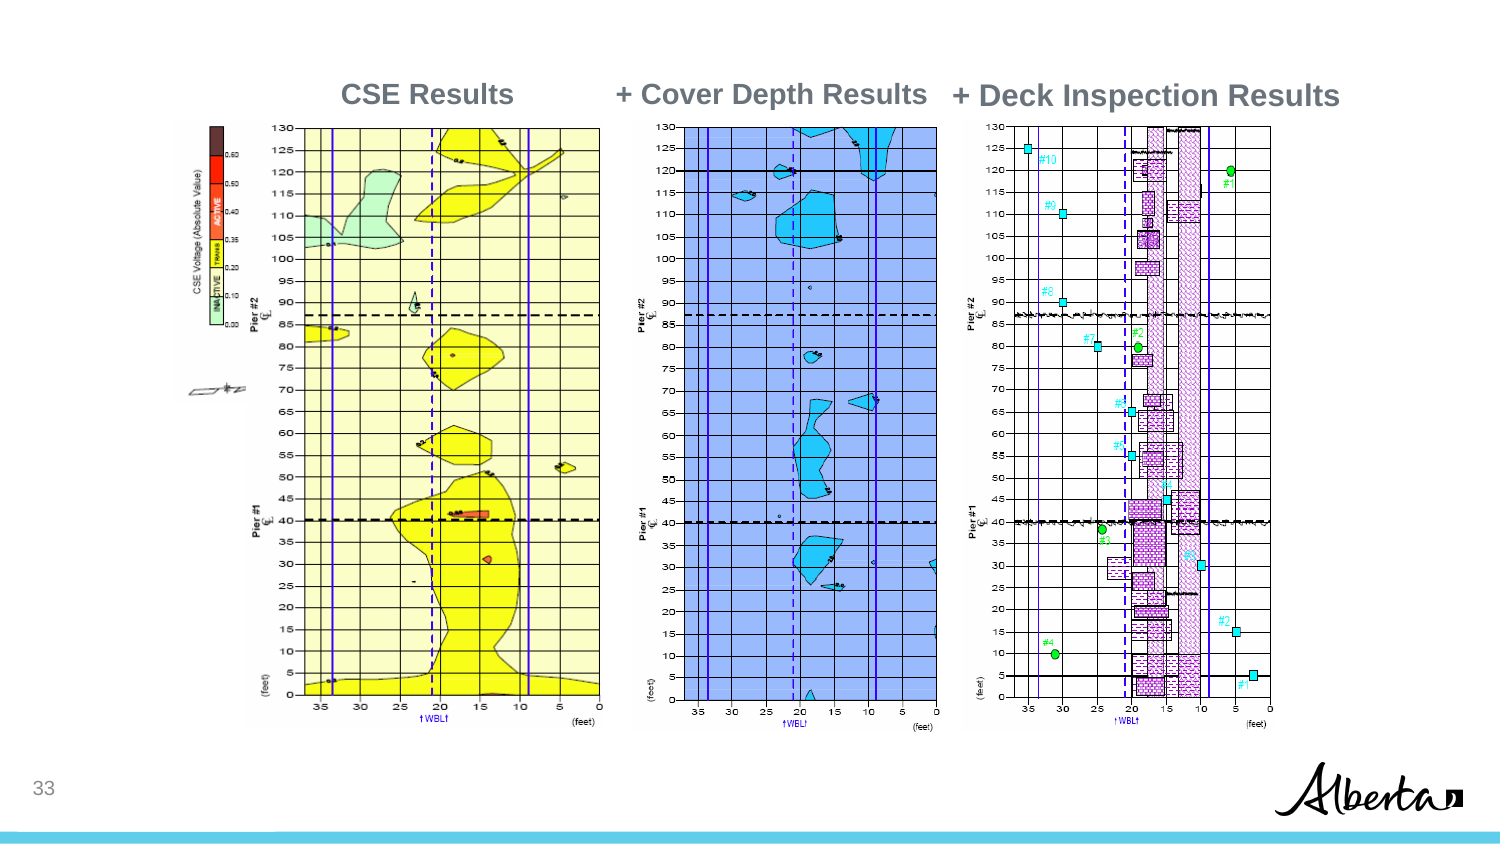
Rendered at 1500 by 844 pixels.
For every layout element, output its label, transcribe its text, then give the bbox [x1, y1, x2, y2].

picture [1275, 762, 1463, 816]
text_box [600, 67, 935, 733]
text_box CSE Results [326, 67, 570, 119]
picture [170, 120, 600, 728]
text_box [937, 67, 1377, 732]
slide_number 32 [17, 764, 356, 810]
